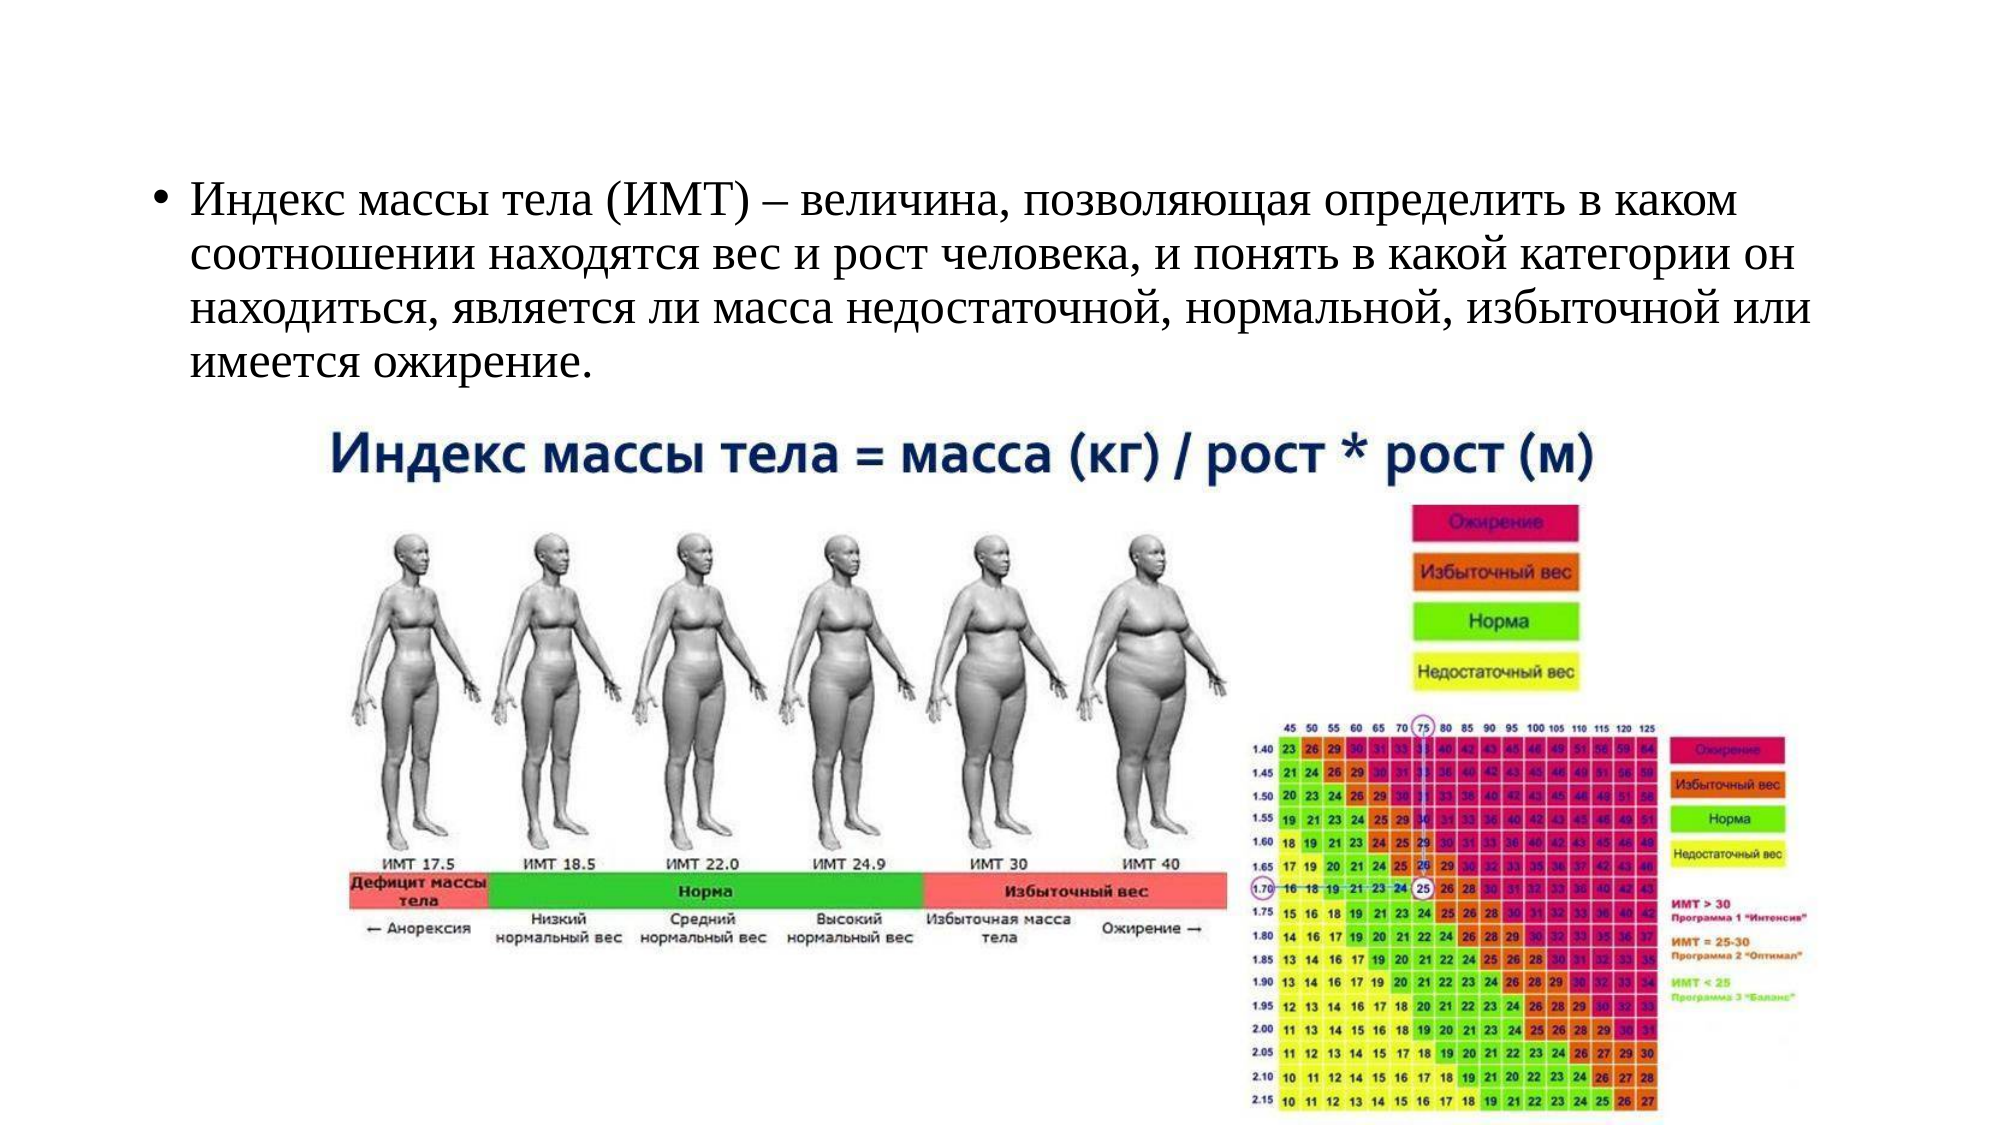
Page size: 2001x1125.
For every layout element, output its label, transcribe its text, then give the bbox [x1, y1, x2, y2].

picture [317, 416, 1820, 1125]
list Индекс массы тела (ИМТ) – величина, позволяющая определить в каком соотношении находятся вес и рост человека, и понять в какой категории он находиться, является ли масса недостаточной, нормальной, избыточной или имеется ожирение. [137, 164, 1863, 318]
